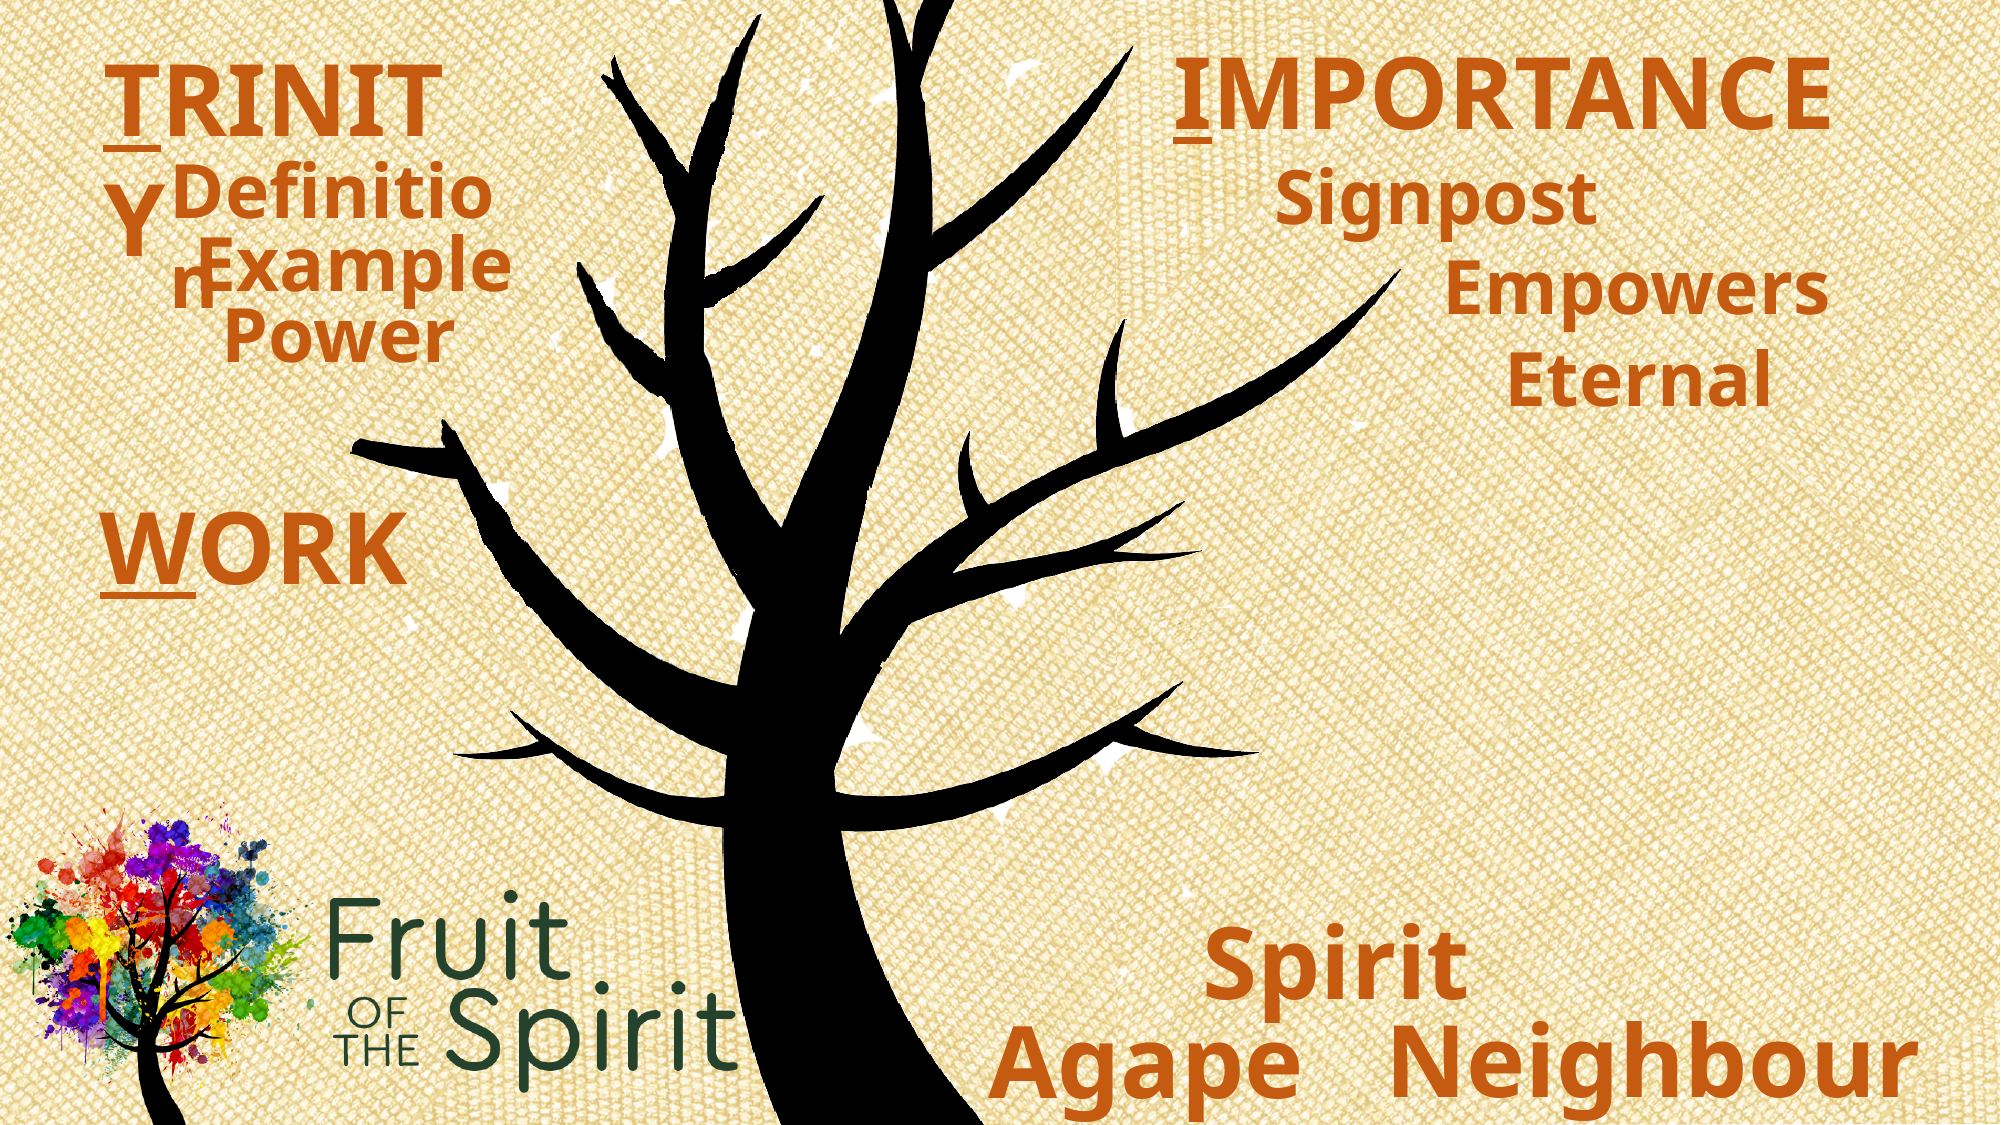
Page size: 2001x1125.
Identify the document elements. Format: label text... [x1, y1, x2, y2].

text_box Definition [154, 135, 300, 331]
text_box Eternal [1489, 324, 1918, 429]
text_box Power [207, 280, 300, 385]
text_box Neighbour [1488, 989, 1955, 1125]
picture [0, 0, 2000, 1125]
text_box Empowers [1488, 232, 1856, 337]
text_box Spirit [1488, 892, 1585, 989]
text_box IMPORTANCE [1488, 22, 1857, 157]
text_box WORK [84, 476, 300, 612]
text_box Signpost [1488, 142, 1657, 232]
text_box TRINITY [88, 29, 300, 285]
text_box Example [179, 209, 300, 314]
